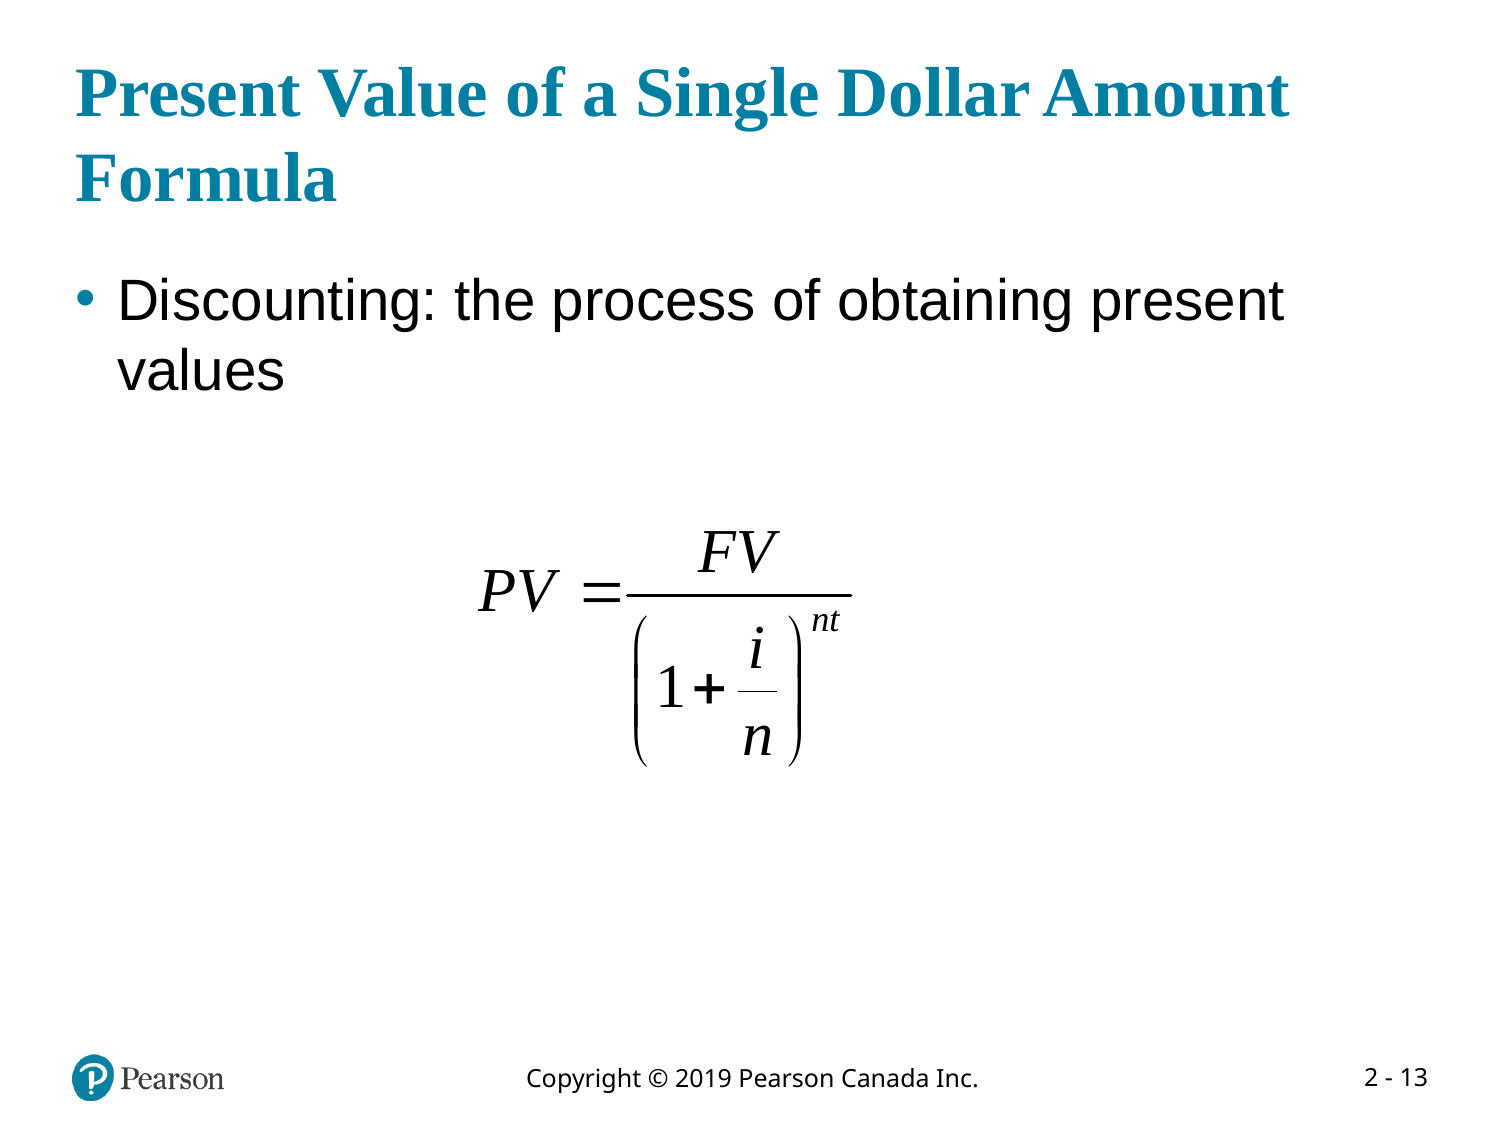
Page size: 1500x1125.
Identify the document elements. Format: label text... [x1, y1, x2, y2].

picture [72, 1087, 83, 1101]
picture [99, 1054, 224, 1101]
picture [72, 1054, 89, 1072]
title Present Value of a Single Dollar Amount Formula [75, 35, 1425, 216]
picture [81, 1064, 107, 1089]
list Discounting: the process of obtaining present values [75, 262, 1425, 413]
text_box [466, 512, 863, 779]
